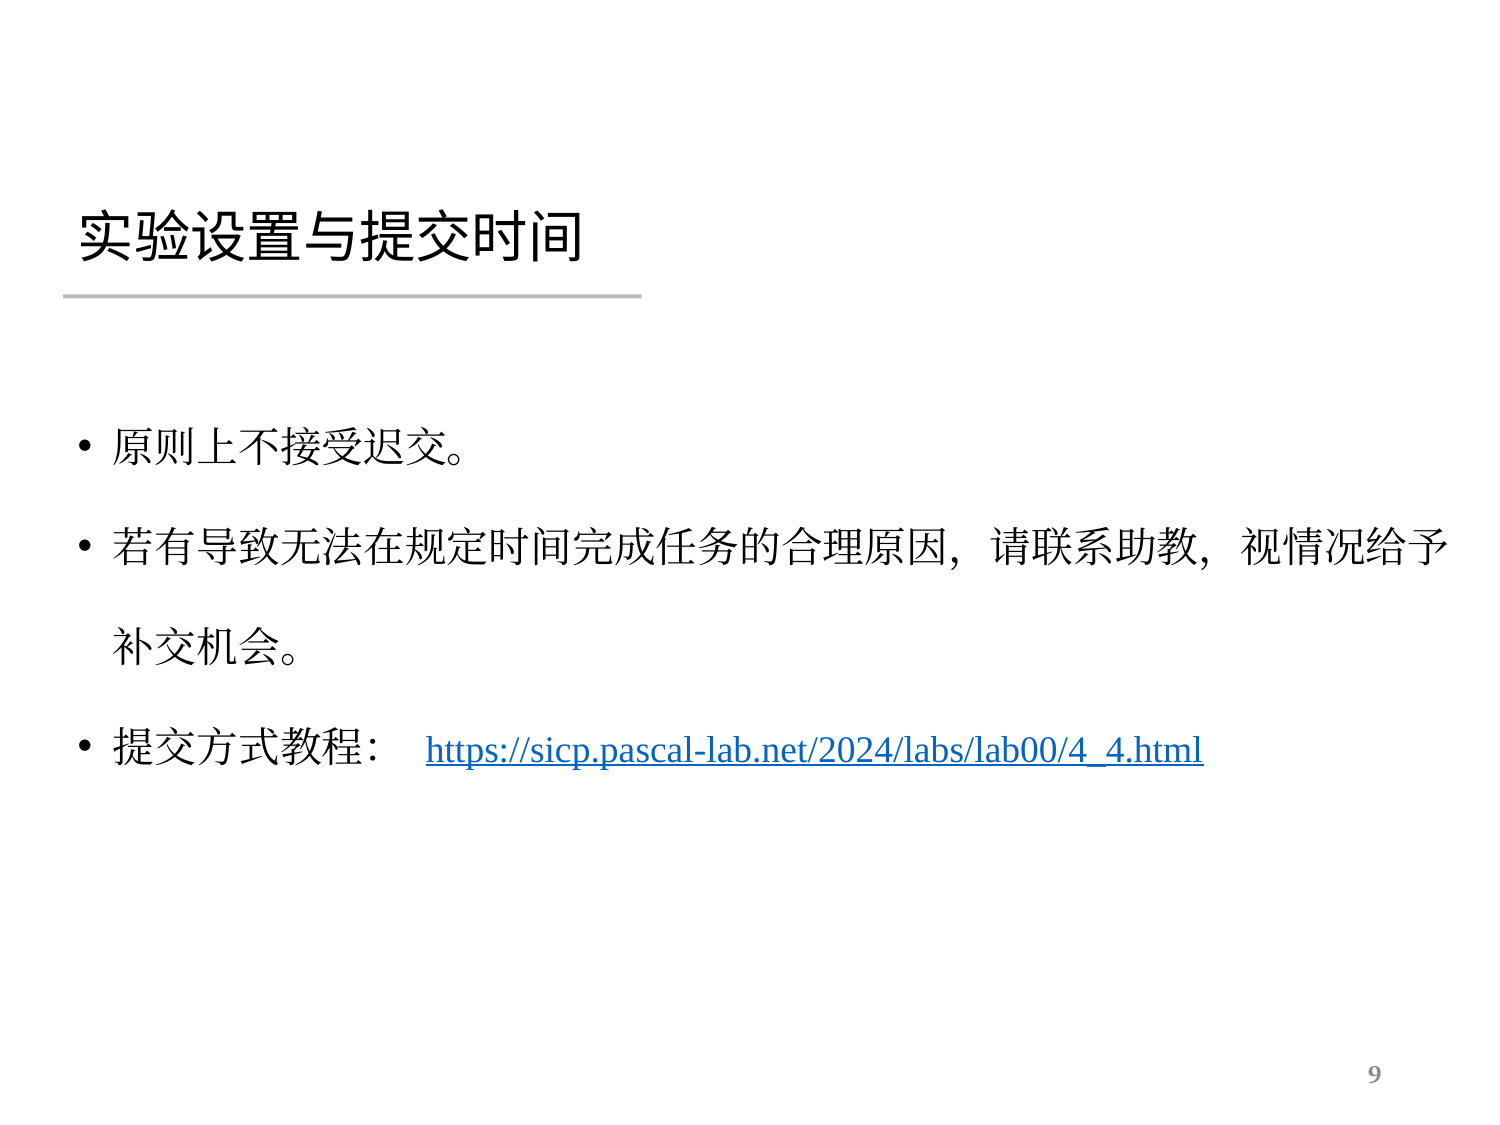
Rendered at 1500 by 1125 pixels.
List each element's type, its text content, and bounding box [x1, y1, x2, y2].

text_box 原则上不接受迟交。 若有导致无法在规定时间完成任务的合理原因，请联系助教，视情况给予补交机会。 提交方式教程： https://sicp.pascal-lab.net/2024/labs/lab00/4_4.html [62, 362, 1467, 778]
title 实验设置与提交时间 [63, 157, 1357, 321]
slide_number 9 [1059, 1042, 1397, 1103]
